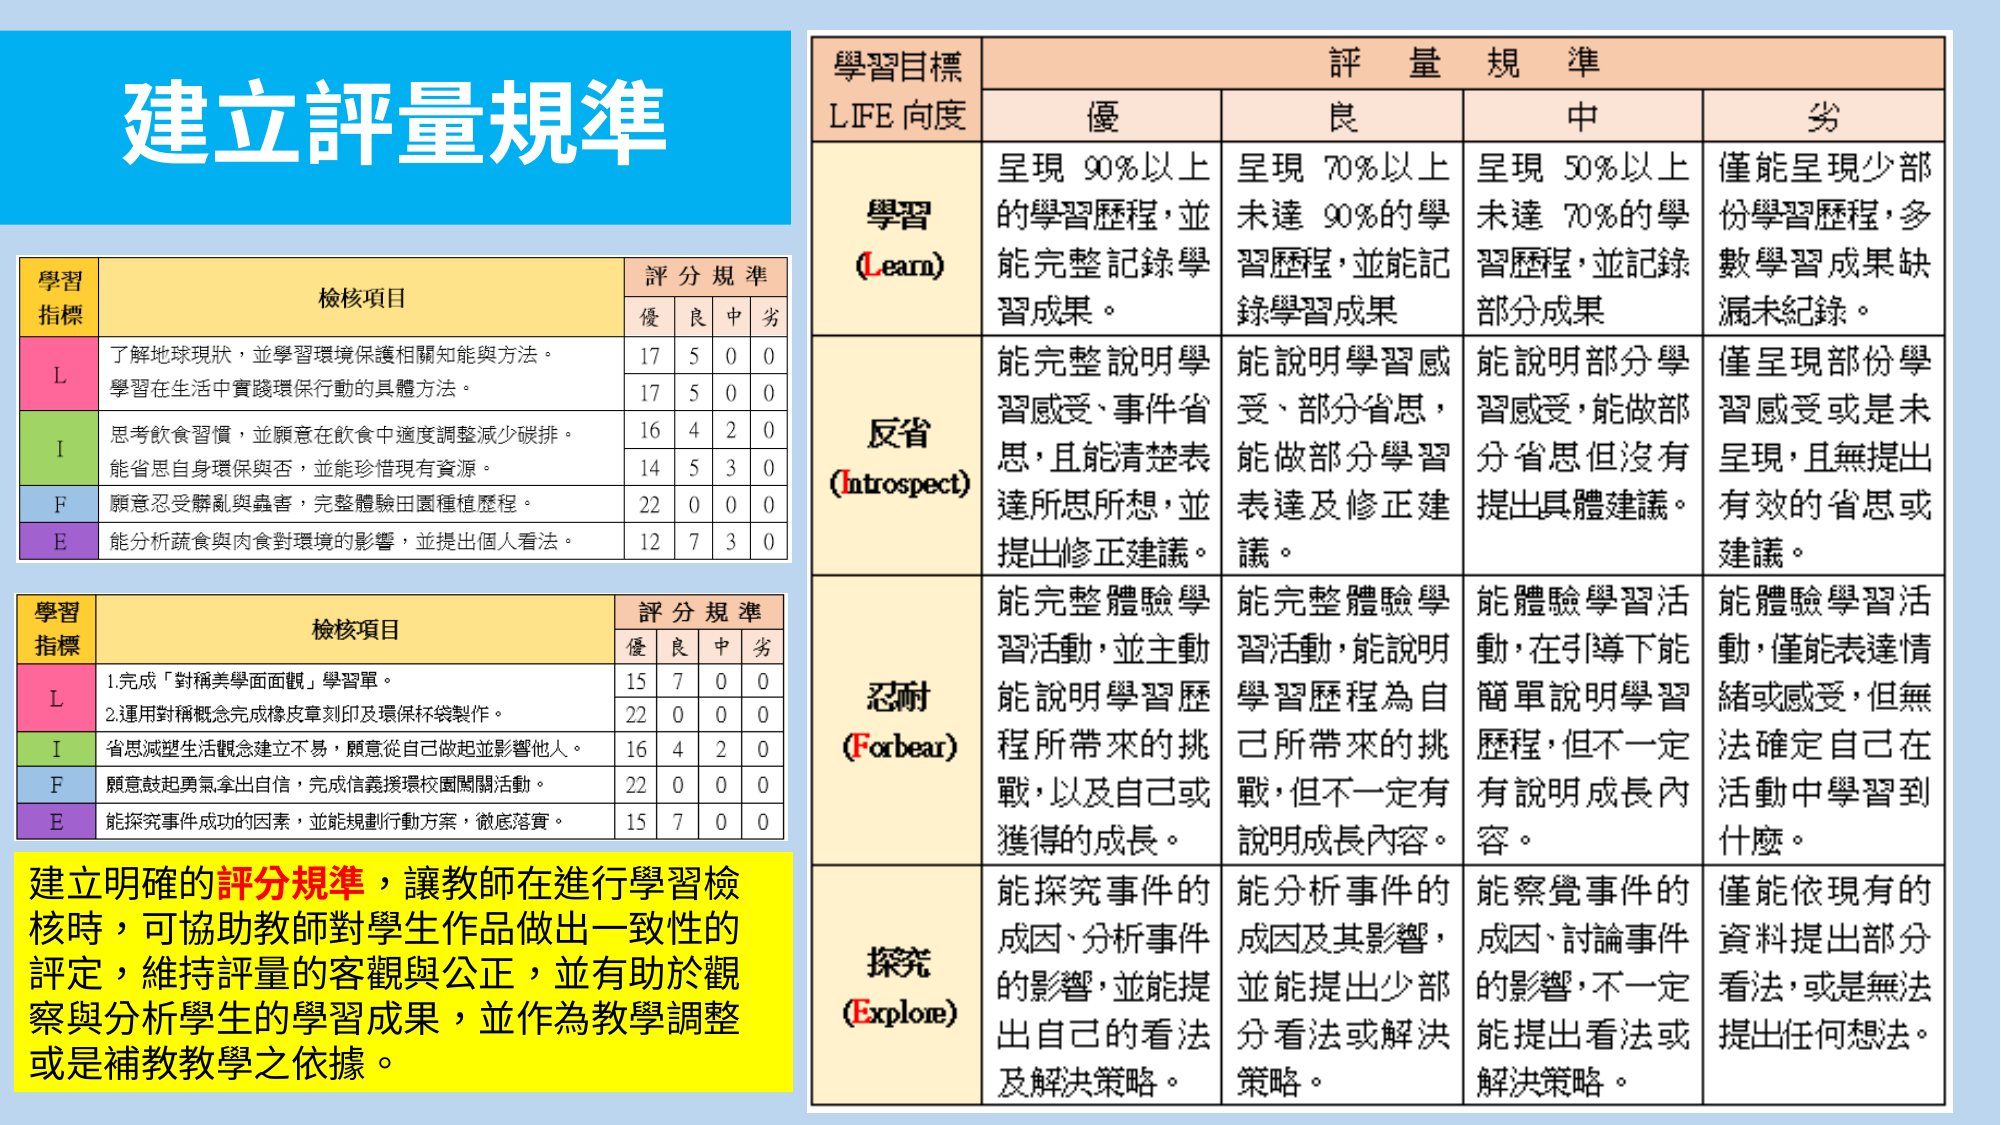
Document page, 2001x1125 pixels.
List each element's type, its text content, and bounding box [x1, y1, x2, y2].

picture [13, 593, 788, 842]
text_box 建立評量規準 [0, 30, 791, 225]
picture [806, 30, 1953, 1113]
text_box 建立明確的評分規準，讓教師在進行學習檢核時，可協助教師對學生作品做出一致性的評定，維持評量的客觀與公正，並有助於觀察與分析學生的學習成果，並作為教學調整或是補教教學之依據。 [13, 852, 793, 1093]
text_box [0, 0, 2000, 1125]
picture [16, 255, 793, 563]
